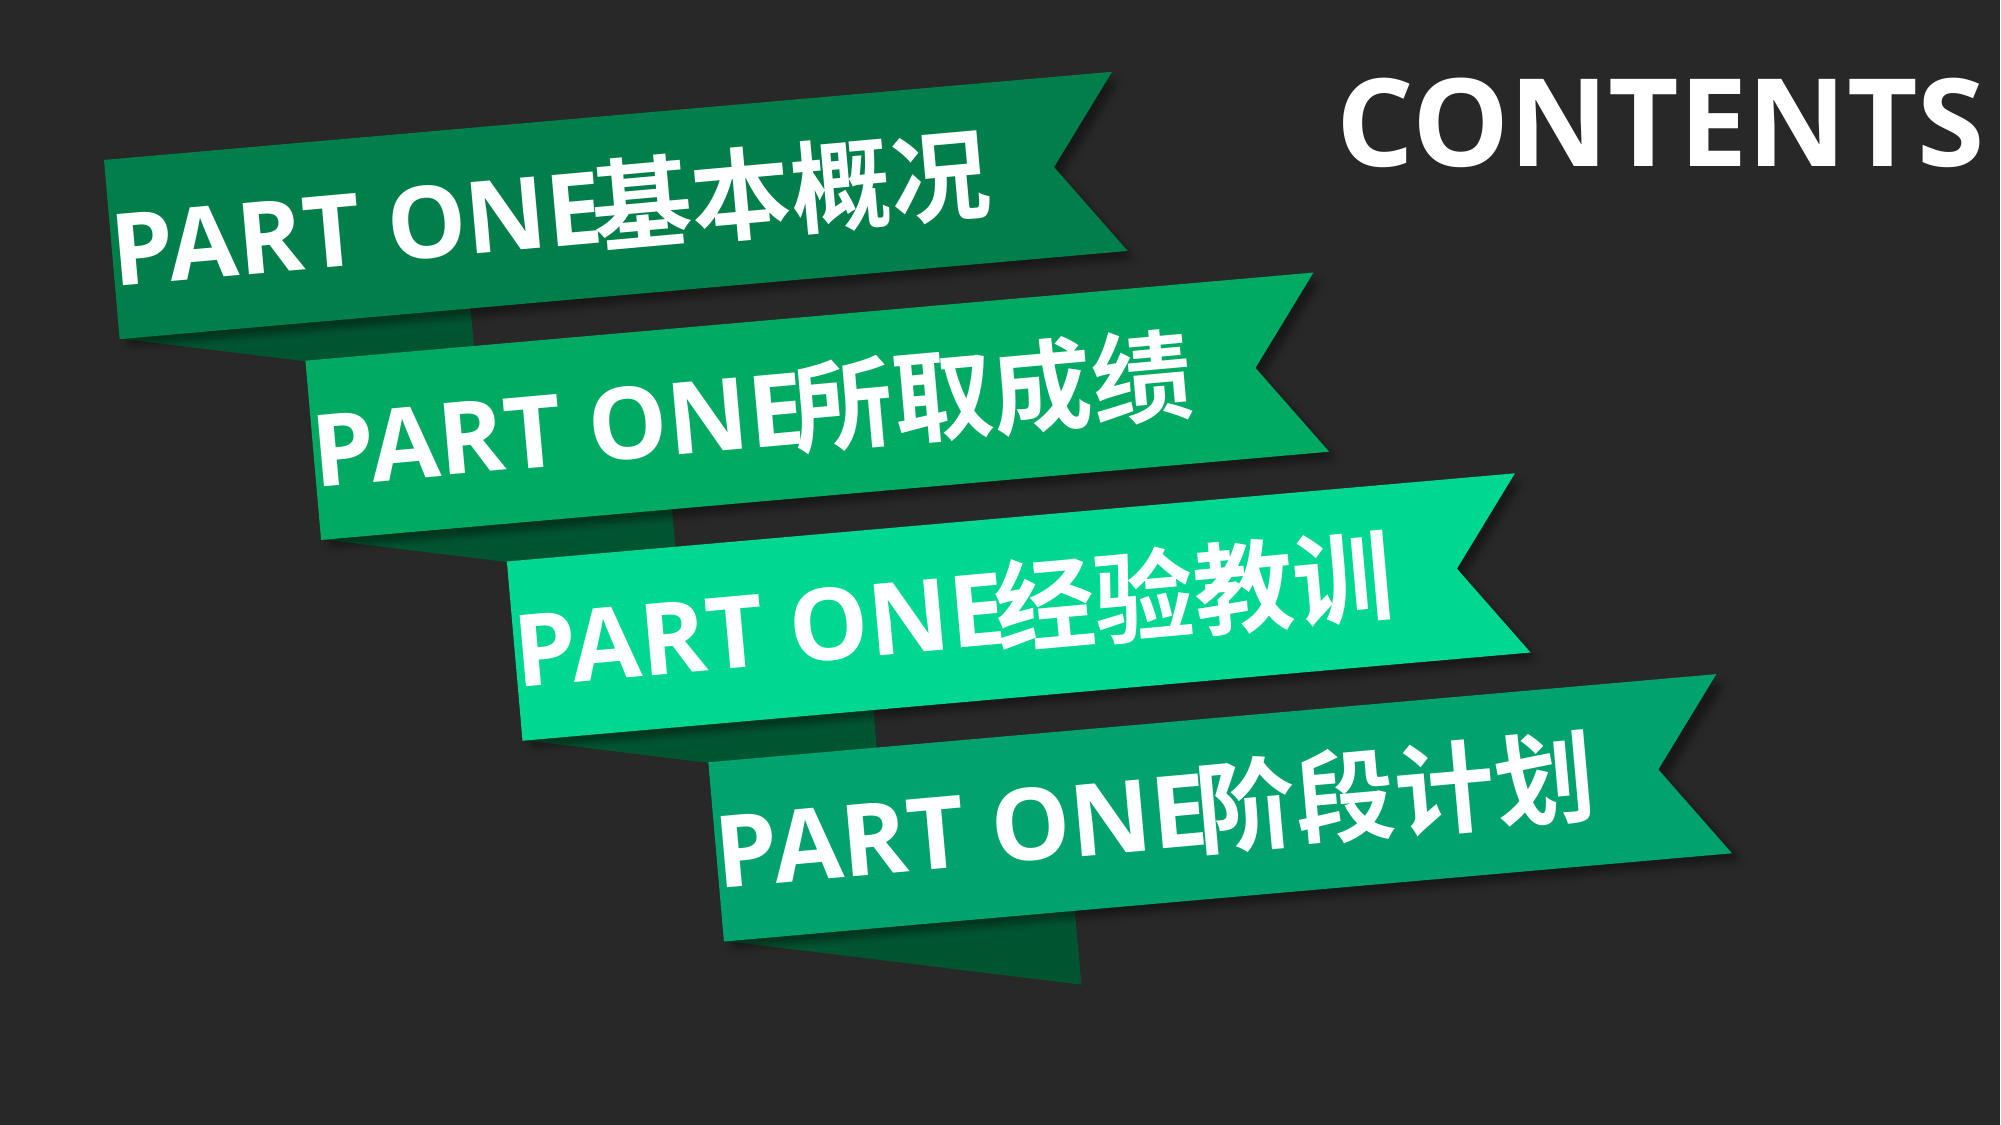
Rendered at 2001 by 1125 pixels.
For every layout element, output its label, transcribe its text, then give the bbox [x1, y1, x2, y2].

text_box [714, 717, 1727, 1001]
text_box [109, 115, 1122, 399]
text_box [311, 316, 1324, 600]
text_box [512, 517, 1525, 800]
text_box CONTENTS [1321, 37, 2000, 199]
